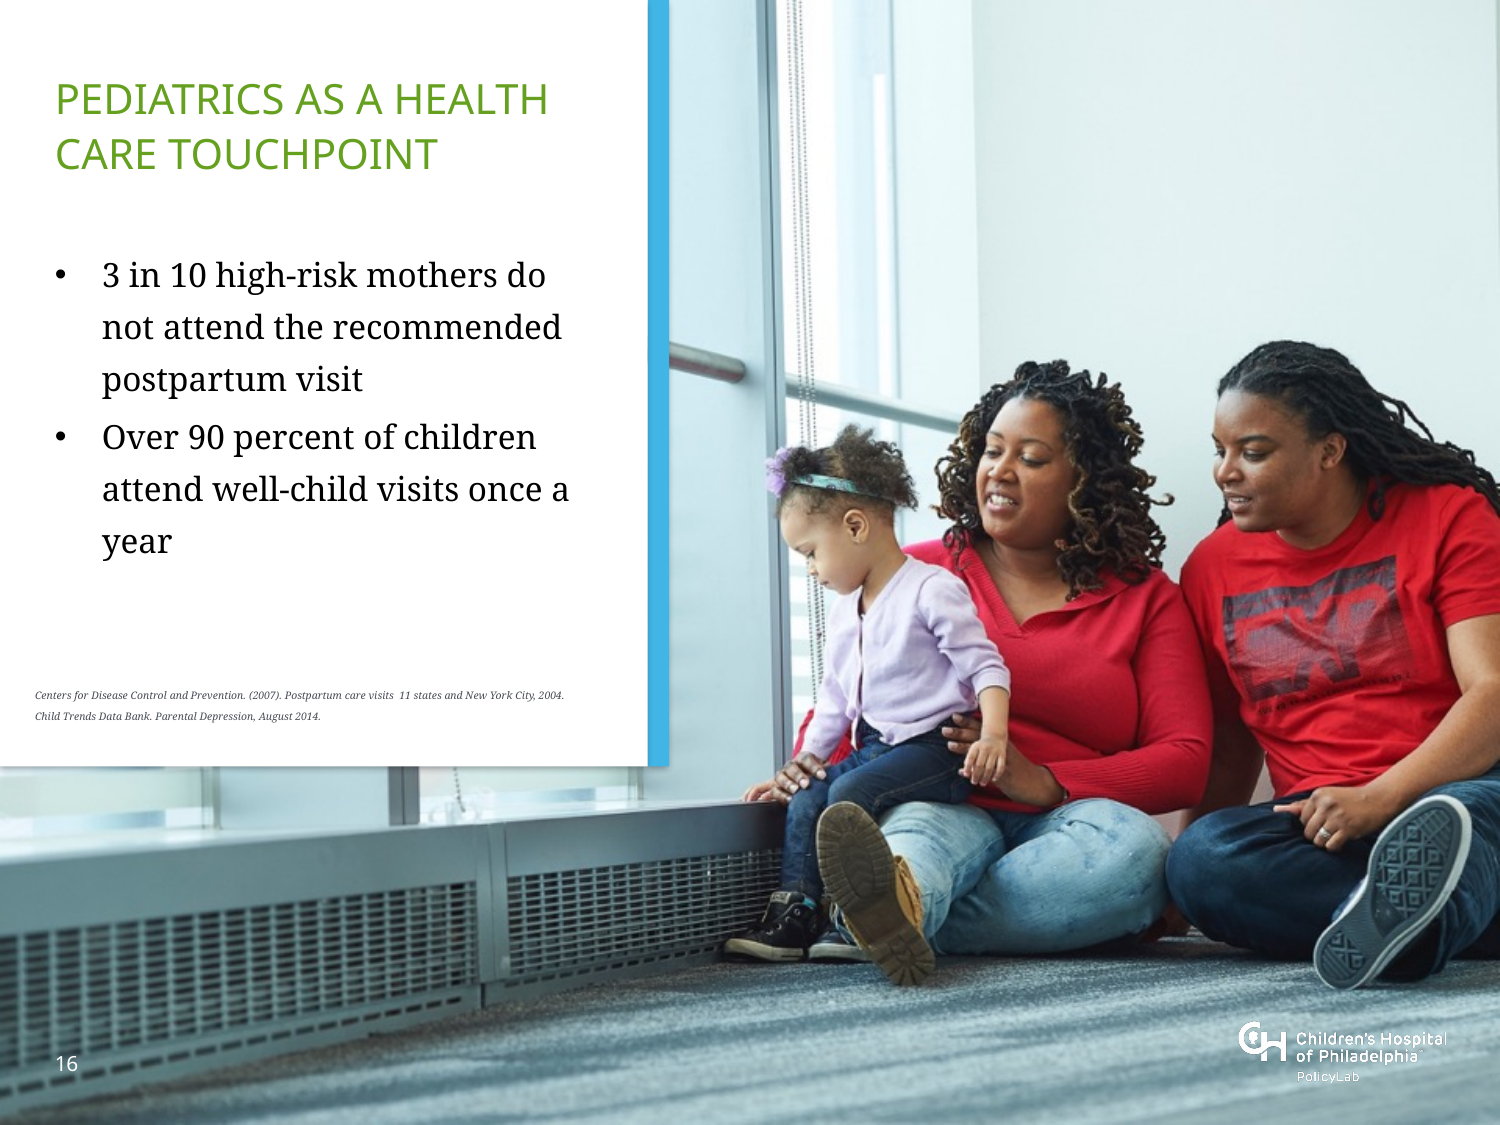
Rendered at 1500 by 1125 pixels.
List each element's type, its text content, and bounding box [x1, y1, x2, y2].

picture [0, 0, 1500, 1125]
list PEDIATRICS AS A HEALTH CARE TOUCHPOINT 3 in 10 high-risk mothers do not attend the recommended postpartum visit Over 90 percent of children attend well-child visits once a year [39, 60, 606, 591]
slide_number 16 [39, 1042, 390, 1103]
text_box Centers for Disease Control and Prevention. (2007). Postpartum care visits 11 states and New York City, 2004. Child Trends Data Bank. Parental Depression, August 2014. [0, 682, 598, 731]
